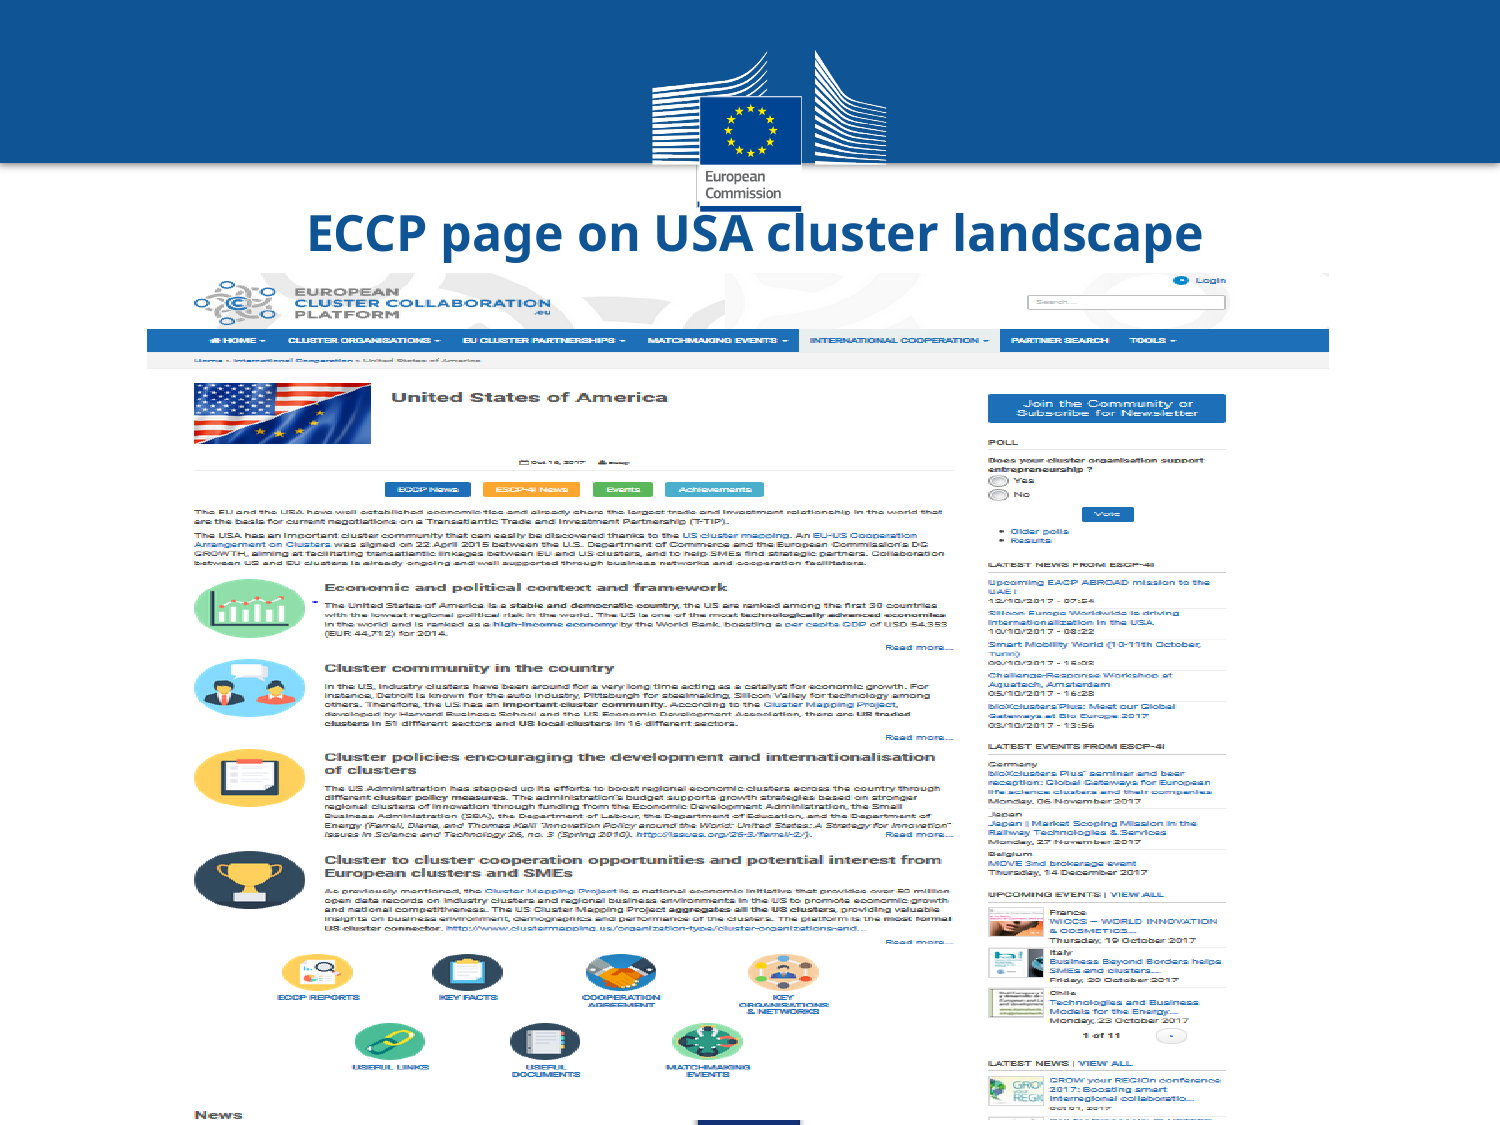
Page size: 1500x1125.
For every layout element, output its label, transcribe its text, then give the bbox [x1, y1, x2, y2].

text_box ECCP page on USA cluster landscape [0, 160, 1500, 303]
picture [147, 273, 1329, 1120]
